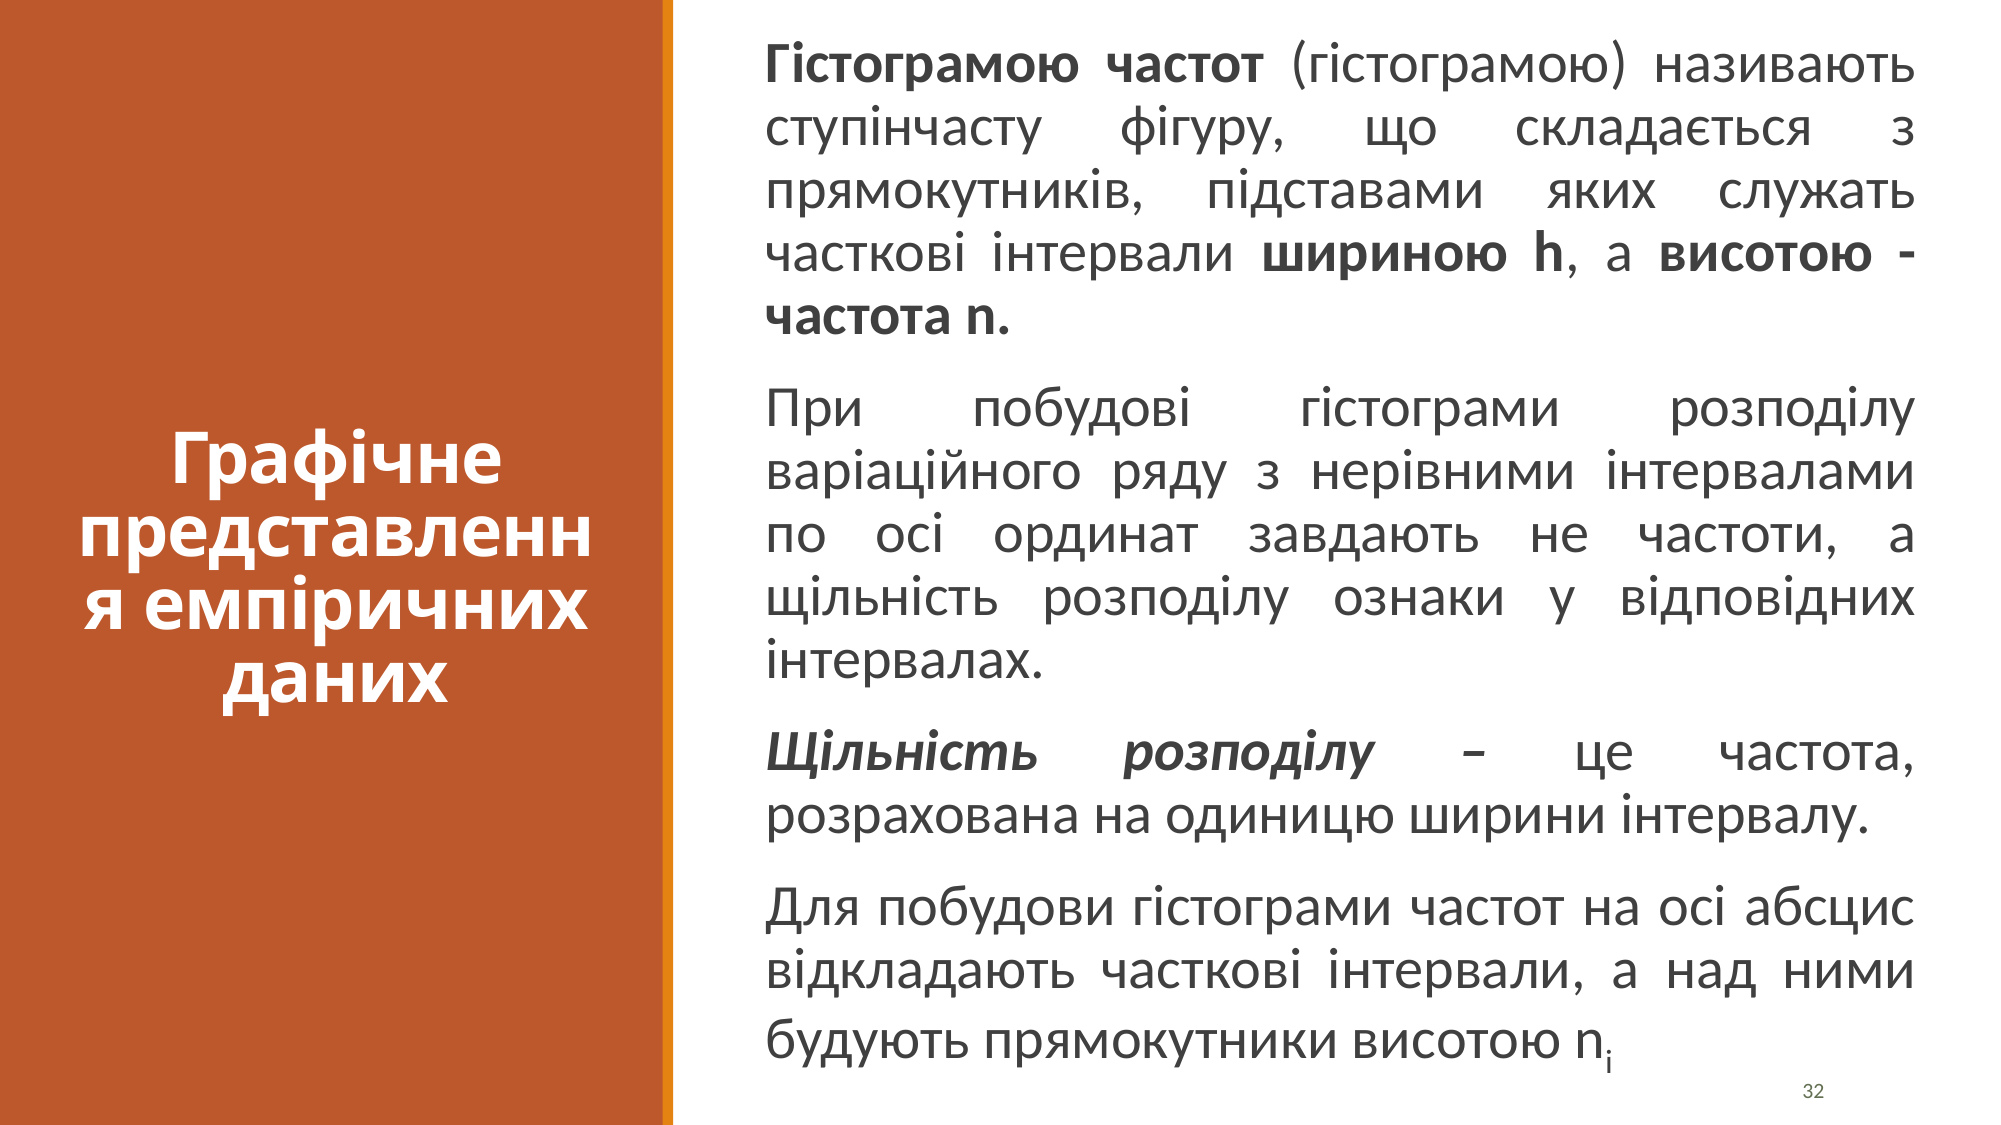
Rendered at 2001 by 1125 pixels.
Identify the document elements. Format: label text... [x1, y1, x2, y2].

title Графічне представлення емпіричних даних [58, 349, 614, 725]
slide_number 32 [1624, 1059, 1840, 1120]
list Гістограмою частот (гістограмою) називають ступінчасту фігуру, що складається з прямокутників, підставами яких служать часткові інтервали шириною h, а висотою - частота n. При побудові гістограми розподілу варіаційного ряду з нерівними інтервалами по осі ординат завдають не частоти, а щільність розподілу ознаки у відповідних інтервалах. Щільність розподілу – це частота, розрахована на одиницю ширини інтервалу. Для побудови гістограми частот на осі абсцис відкладають часткові інтервали, а над ними будують прямокутники висотою ni [750, 24, 1917, 992]
